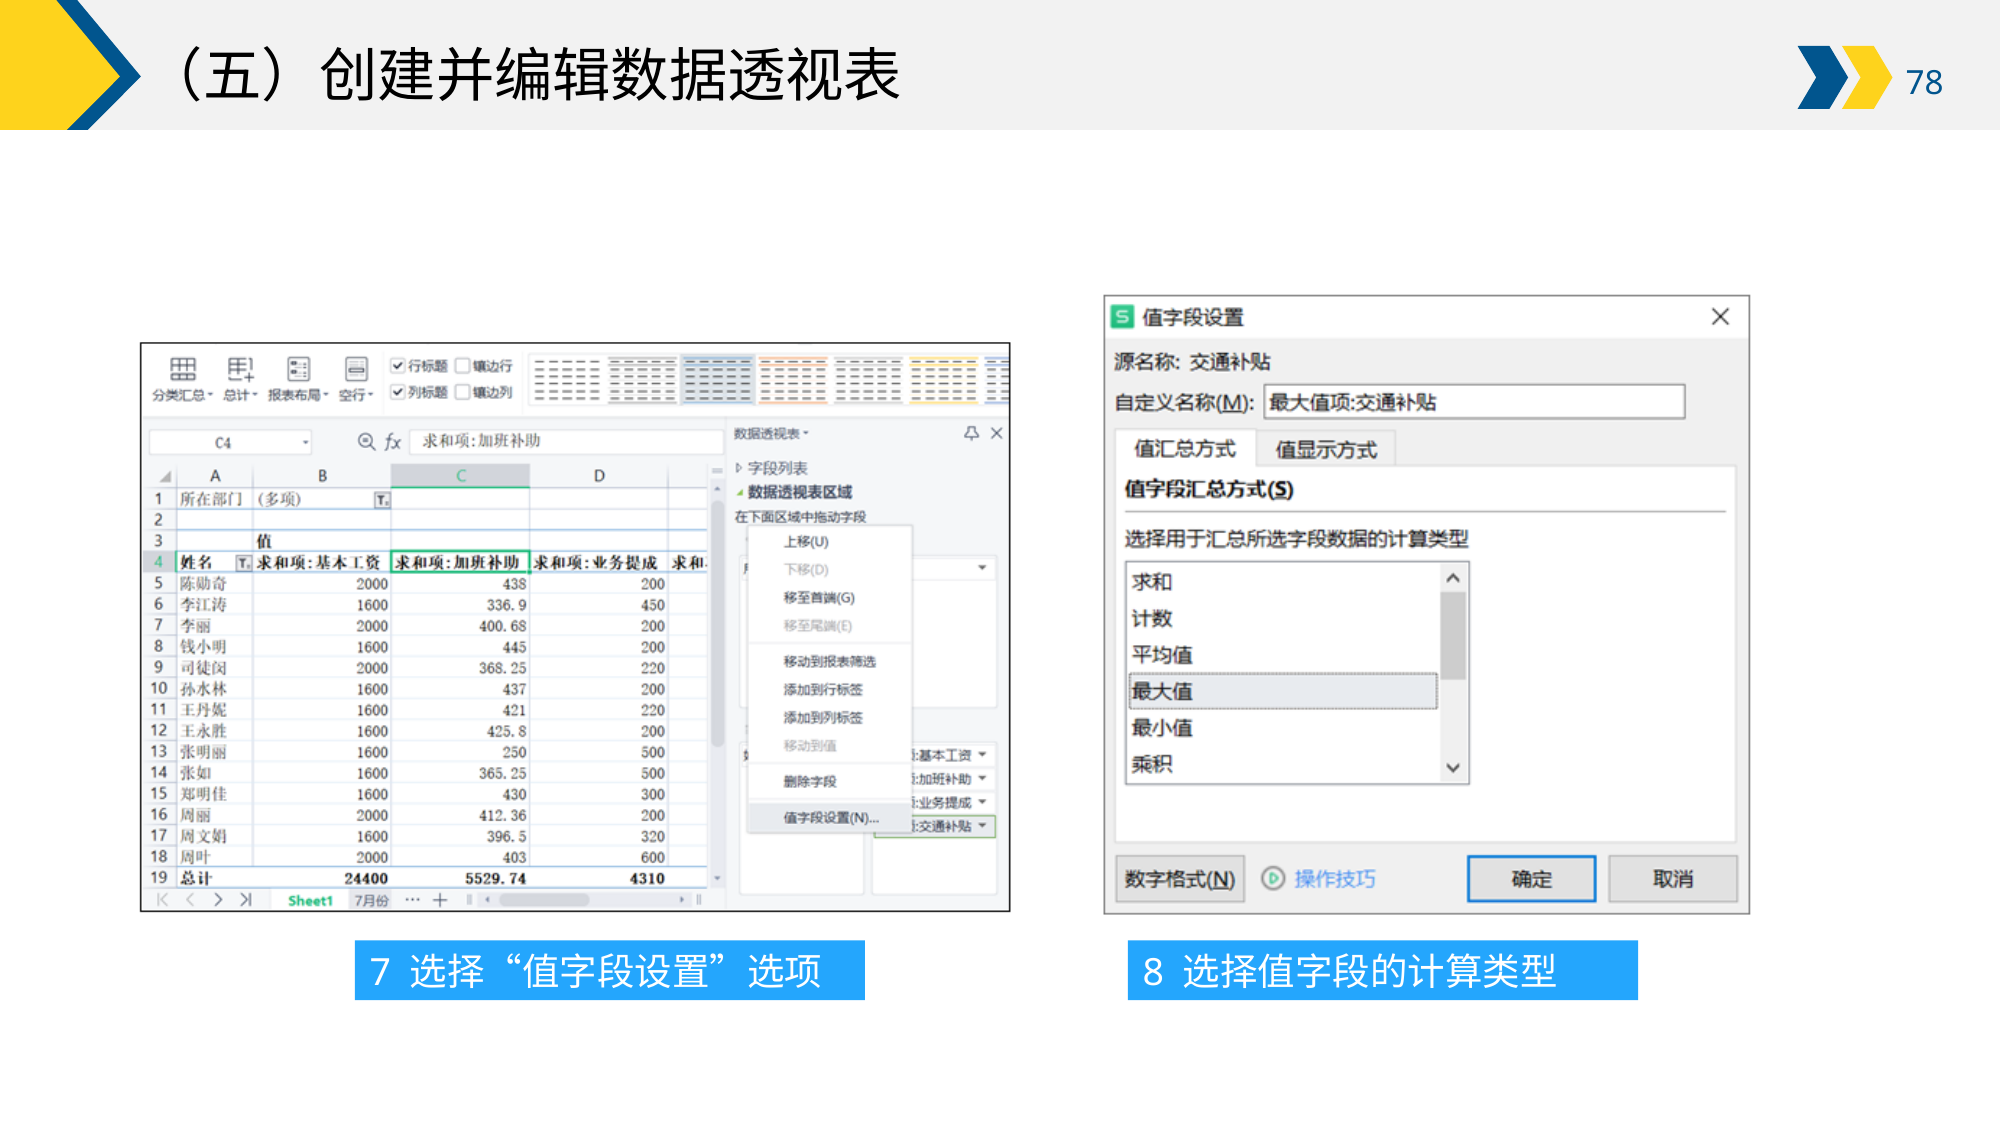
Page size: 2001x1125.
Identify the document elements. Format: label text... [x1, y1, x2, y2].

text_box 8 选择值字段的计算类型 [1127, 940, 1639, 1001]
picture [1096, 292, 1752, 918]
picture [133, 341, 1016, 918]
text_box 7 选择“值字段设置”选项 [354, 940, 865, 1001]
title （五）创建并编辑数据透视表 [129, 35, 1900, 120]
